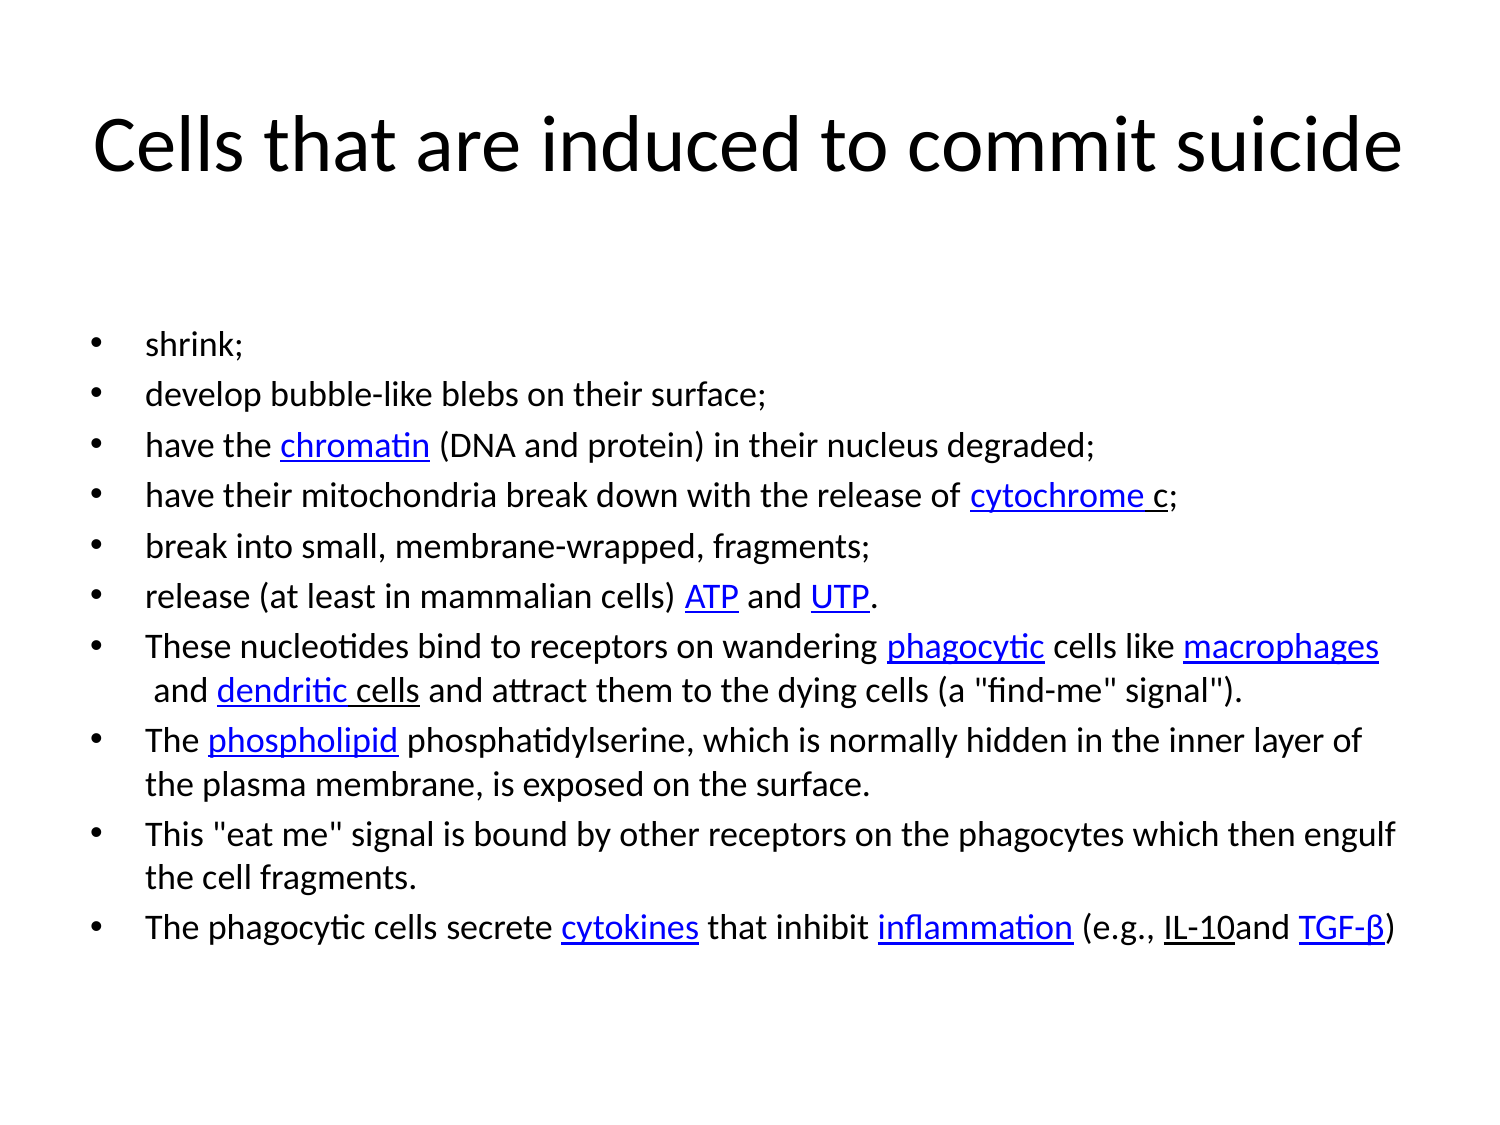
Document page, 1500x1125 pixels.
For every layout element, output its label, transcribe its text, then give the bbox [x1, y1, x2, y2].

list shrink; develop bubble-like blebs on their surface; have the chromatin (DNA and protein) in their nucleus degraded; have their mitochondria break down with the release of cytochrome c; break into small, membrane-wrapped, fragments; release (at least in mammalian cells) ATP and UTP. These nucleotides bind to receptors on wandering phagocytic cells like macrophages and dendritic cells and attract them to the dying cells (a "find-me" signal"). The phospholipid phosphatidylserine, which is normally hidden in the inner layer of the plasma membrane, is exposed on the surface. This "eat me" signal is bound by other receptors on the phagocytes which then engulf the cell fragments. The phagocytic cells secrete cytokines that inhibit inflammation (e.g., IL-10and TGF-β) [75, 262, 1425, 1005]
title Cells that are induced to commit suicide [75, 45, 1425, 233]
